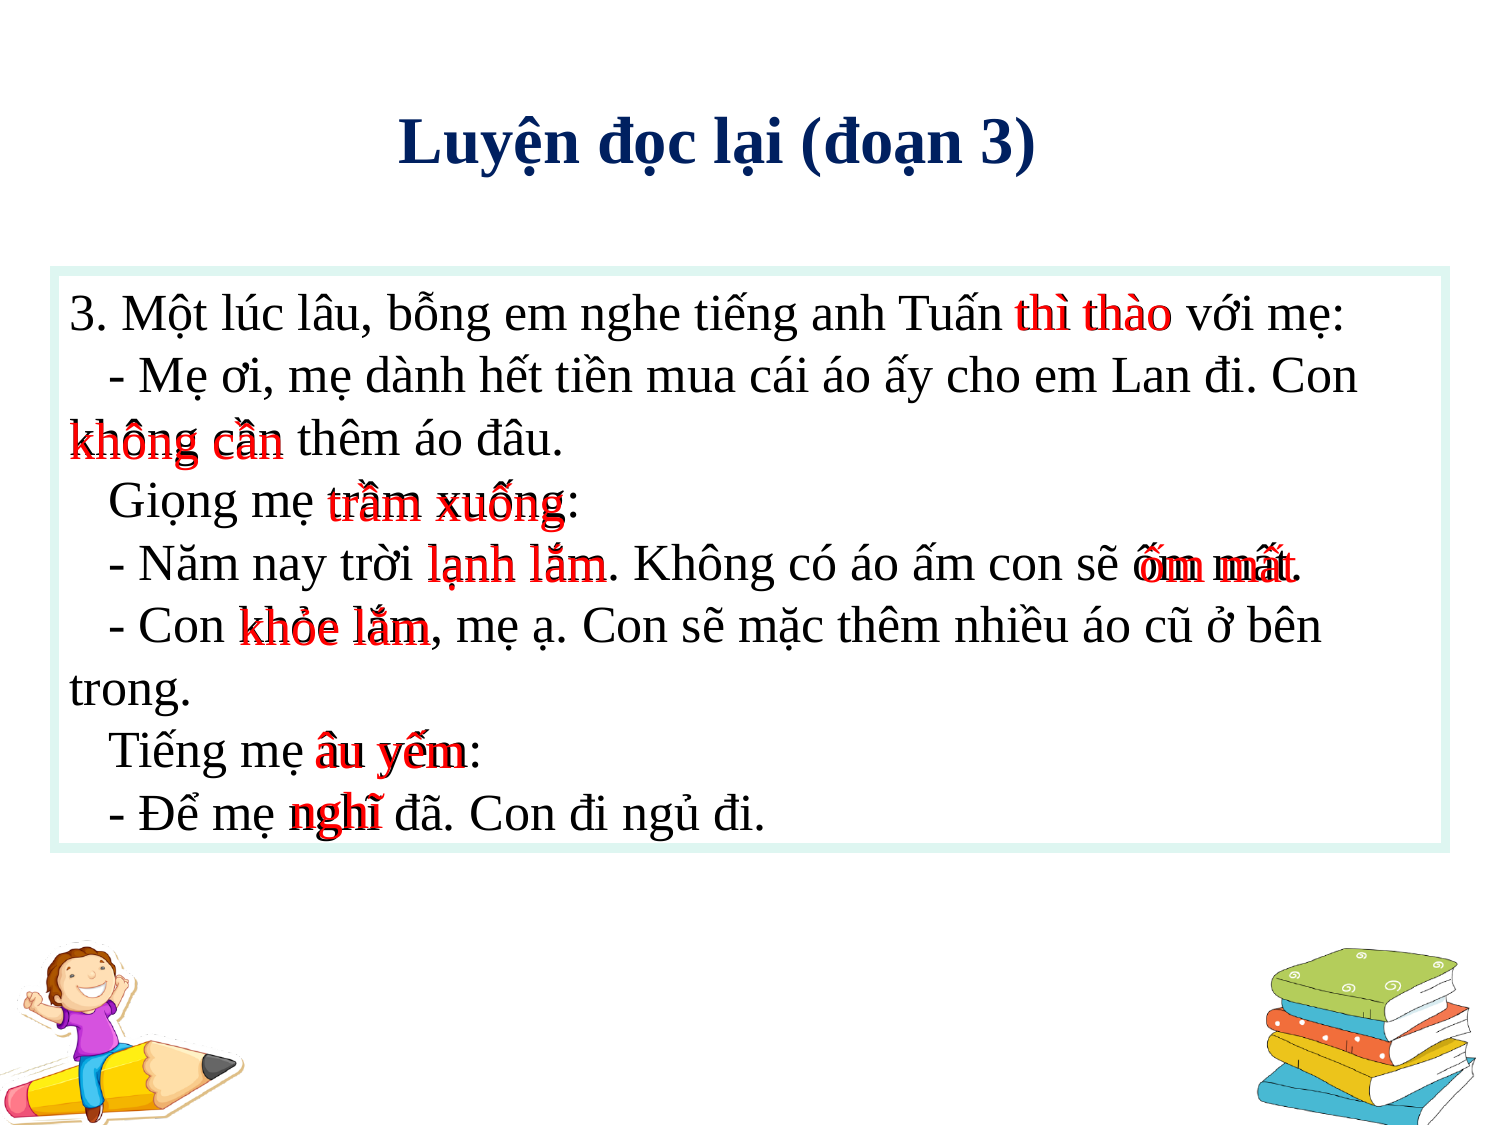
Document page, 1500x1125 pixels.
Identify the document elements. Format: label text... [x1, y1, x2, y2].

text_box trầm xuống [312, 462, 638, 540]
text_box thì thào [999, 270, 1250, 349]
picture [0, 927, 272, 1125]
text_box nghĩ [276, 769, 452, 847]
text_box ốm mất [1125, 523, 1433, 601]
text_box 3. Một lúc lâu, bỗng em nghe tiếng anh Tuấn thì thào với mẹ: - Mẹ ơi, mẹ dành hết tiền mua cái áo ấy cho em Lan đi. Con không cần thêm áo đâu. Giọng mẹ trầm xuống: - Năm nay trời lạnh lắm. Không có áo ấm con sẽ ốm mất. - Con khỏe lắm, mẹ ạ. Con sẽ mặc thêm nhiều áo cũ ở bên trong. Tiếng mẹ âu yếm: - Để mẹ nghĩ đã. Con đi ngủ đi. [54, 270, 1446, 848]
text_box Luyện đọc lại (đoạn 3) [280, 62, 1331, 190]
text_box không cần [54, 399, 305, 478]
picture [1217, 892, 1500, 1125]
text_box lạnh lắm [412, 523, 625, 586]
text_box khỏe lắm [225, 586, 650, 664]
text_box âu yếm [300, 709, 650, 787]
